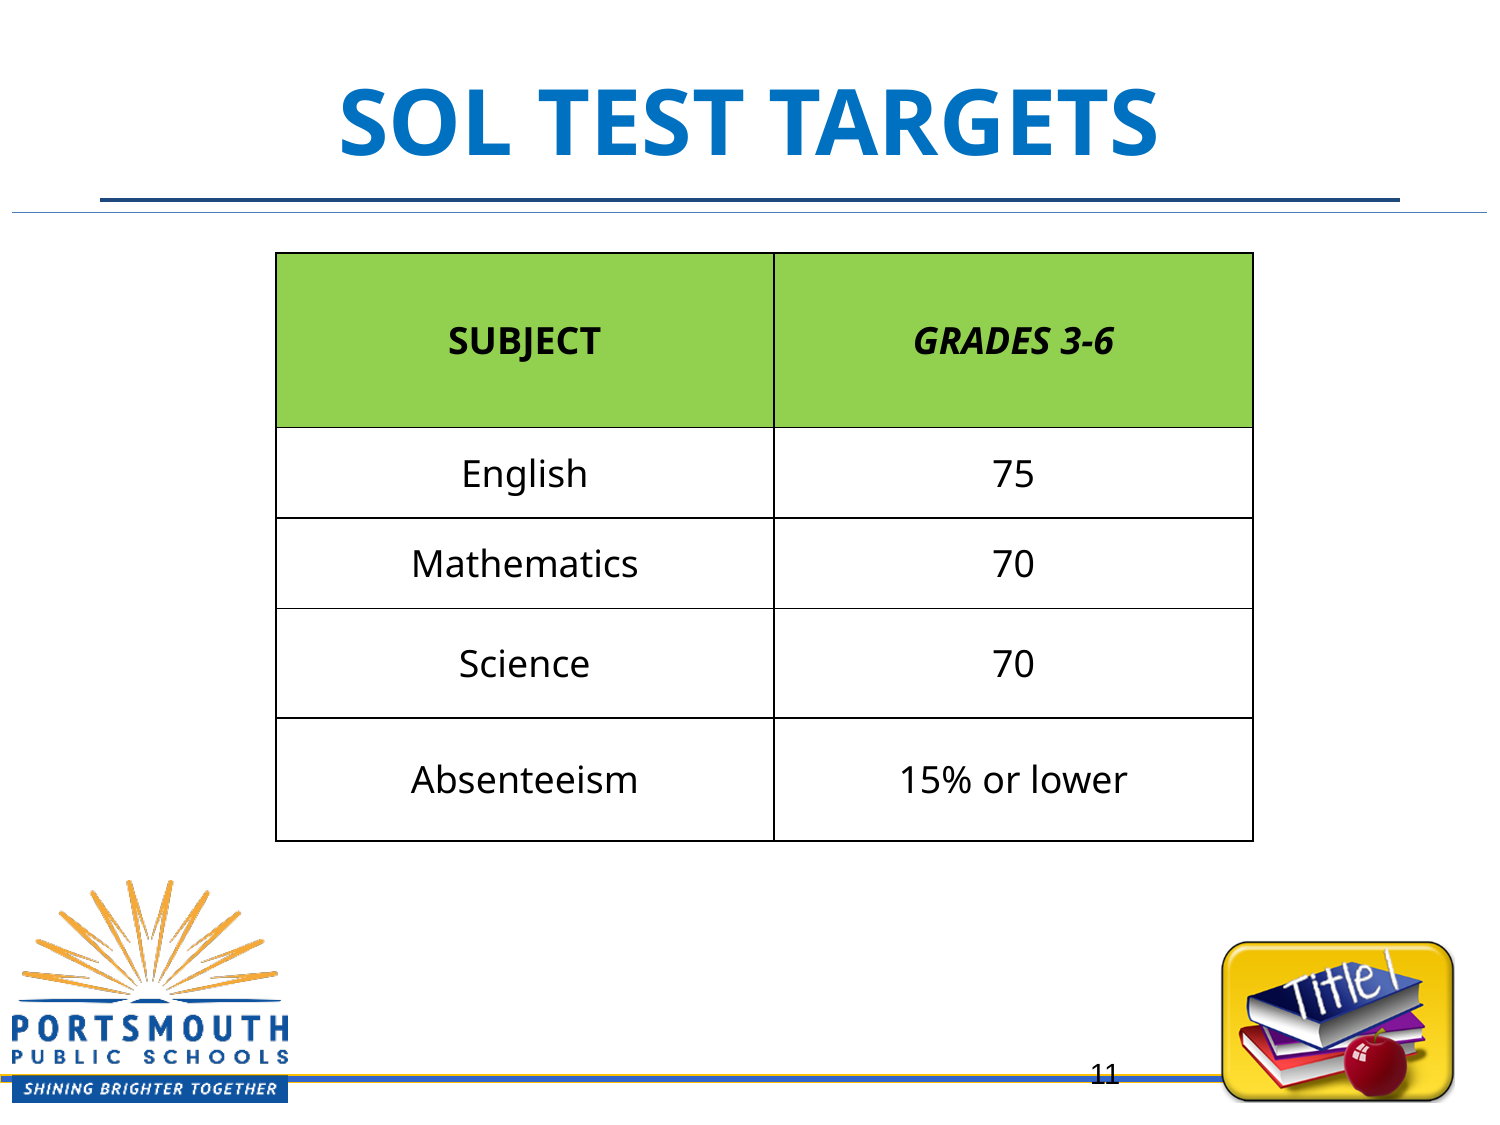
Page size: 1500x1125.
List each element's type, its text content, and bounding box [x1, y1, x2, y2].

picture [1219, 939, 1456, 1104]
table_cell 70 [775, 519, 1252, 608]
table_cell 75 [775, 428, 1252, 517]
table_header SUBJECT [277, 254, 773, 427]
picture [12, 879, 288, 1103]
table_cell 15% or lower [775, 719, 1252, 840]
table_cell English [277, 428, 773, 517]
text_box 11 [1074, 1042, 1214, 1103]
title SOL TEST TARGETS [75, 24, 1425, 211]
table_cell 70 [775, 609, 1252, 717]
table_cell Mathematics [277, 519, 773, 608]
table_header GRADES 3-6 [775, 254, 1252, 427]
table_cell Absenteeism [277, 719, 773, 840]
table_cell Science [277, 609, 773, 717]
